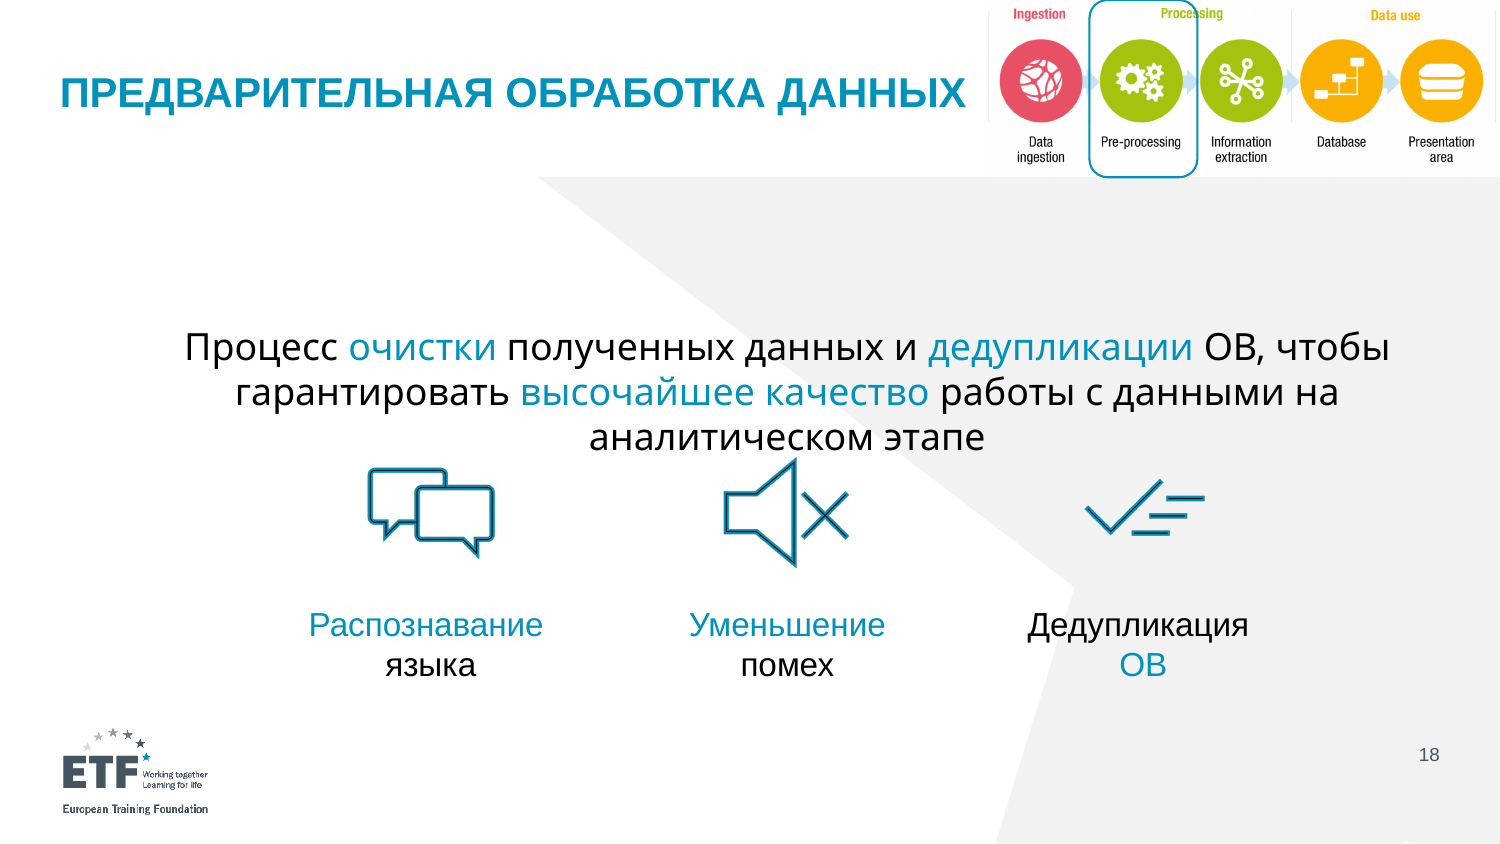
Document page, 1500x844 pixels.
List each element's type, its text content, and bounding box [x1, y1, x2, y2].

text_box Дедупликация ОВ [1012, 595, 1274, 691]
slide_number 18 [1411, 742, 1440, 765]
picture [1189, 0, 1500, 177]
picture [1091, 2, 1196, 175]
text_box Процесс очистки полученных данных и дедупликации ОВ, чтобы гарантировать высочайшее качество работы с данными на аналитическом этапе [107, 315, 1468, 466]
text_box Уменьшение помех [674, 595, 901, 691]
picture [712, 437, 863, 588]
picture [1068, 437, 1219, 588]
title Предварительная обработка данных [59, 71, 984, 162]
picture [984, 0, 1098, 177]
text_box Распознавание языка [293, 595, 569, 691]
picture [41, 694, 229, 844]
picture [355, 437, 506, 588]
